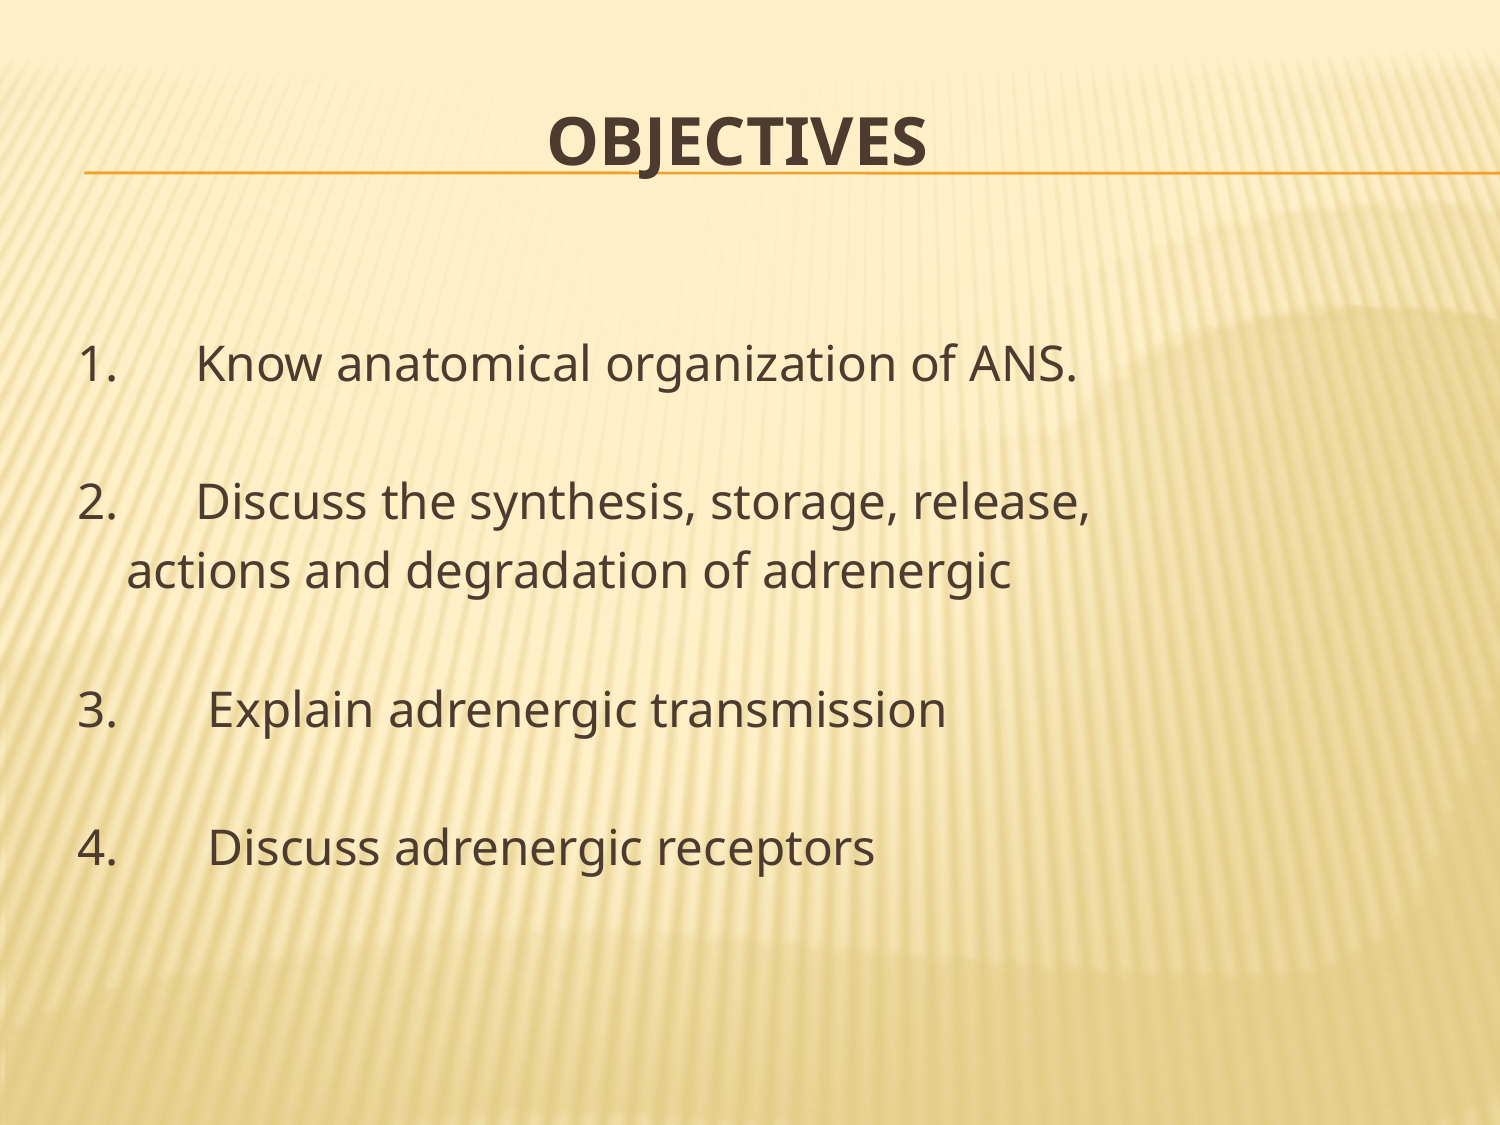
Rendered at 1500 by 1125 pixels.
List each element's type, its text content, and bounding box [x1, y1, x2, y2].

list 1. Know anatomical organization of ANS. 2. Discuss the synthesis, storage, release, actions and degradation of adrenergic 3. Explain adrenergic transmission 4. Discuss adrenergic receptors [62, 324, 1500, 884]
title OBJECTIVES [50, 91, 1425, 267]
